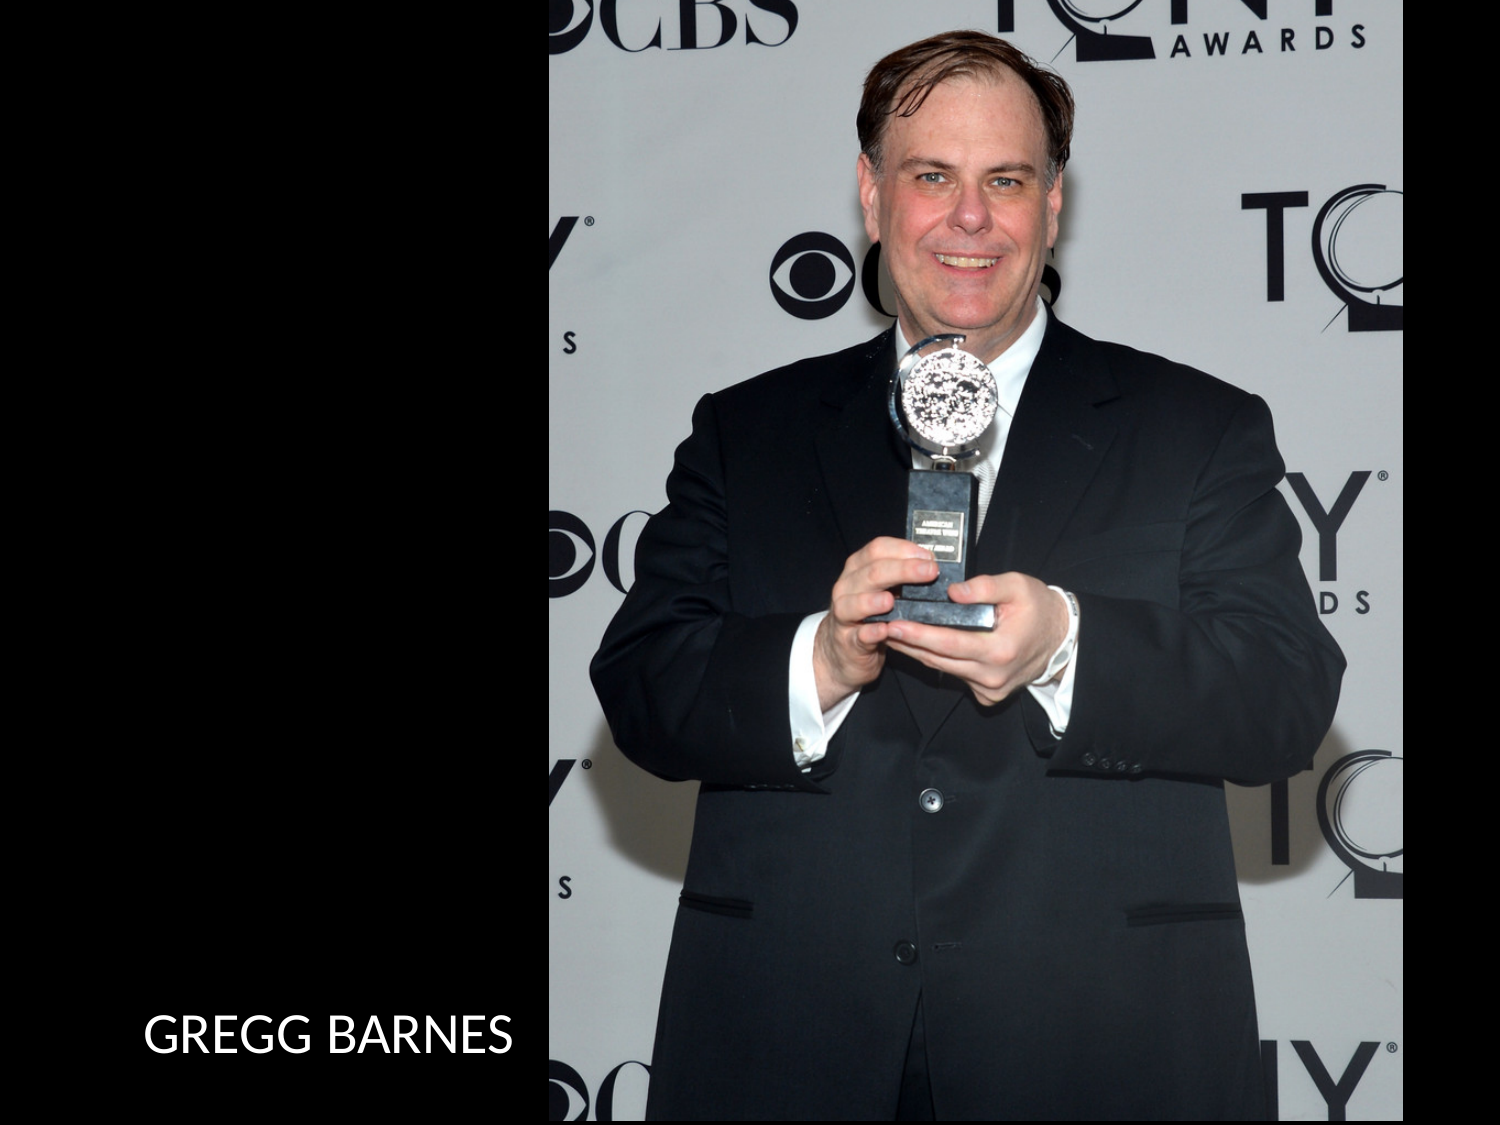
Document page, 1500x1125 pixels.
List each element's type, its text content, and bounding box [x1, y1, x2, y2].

picture [549, 0, 1403, 1121]
text_box GREGG BARNES [128, 987, 530, 1073]
